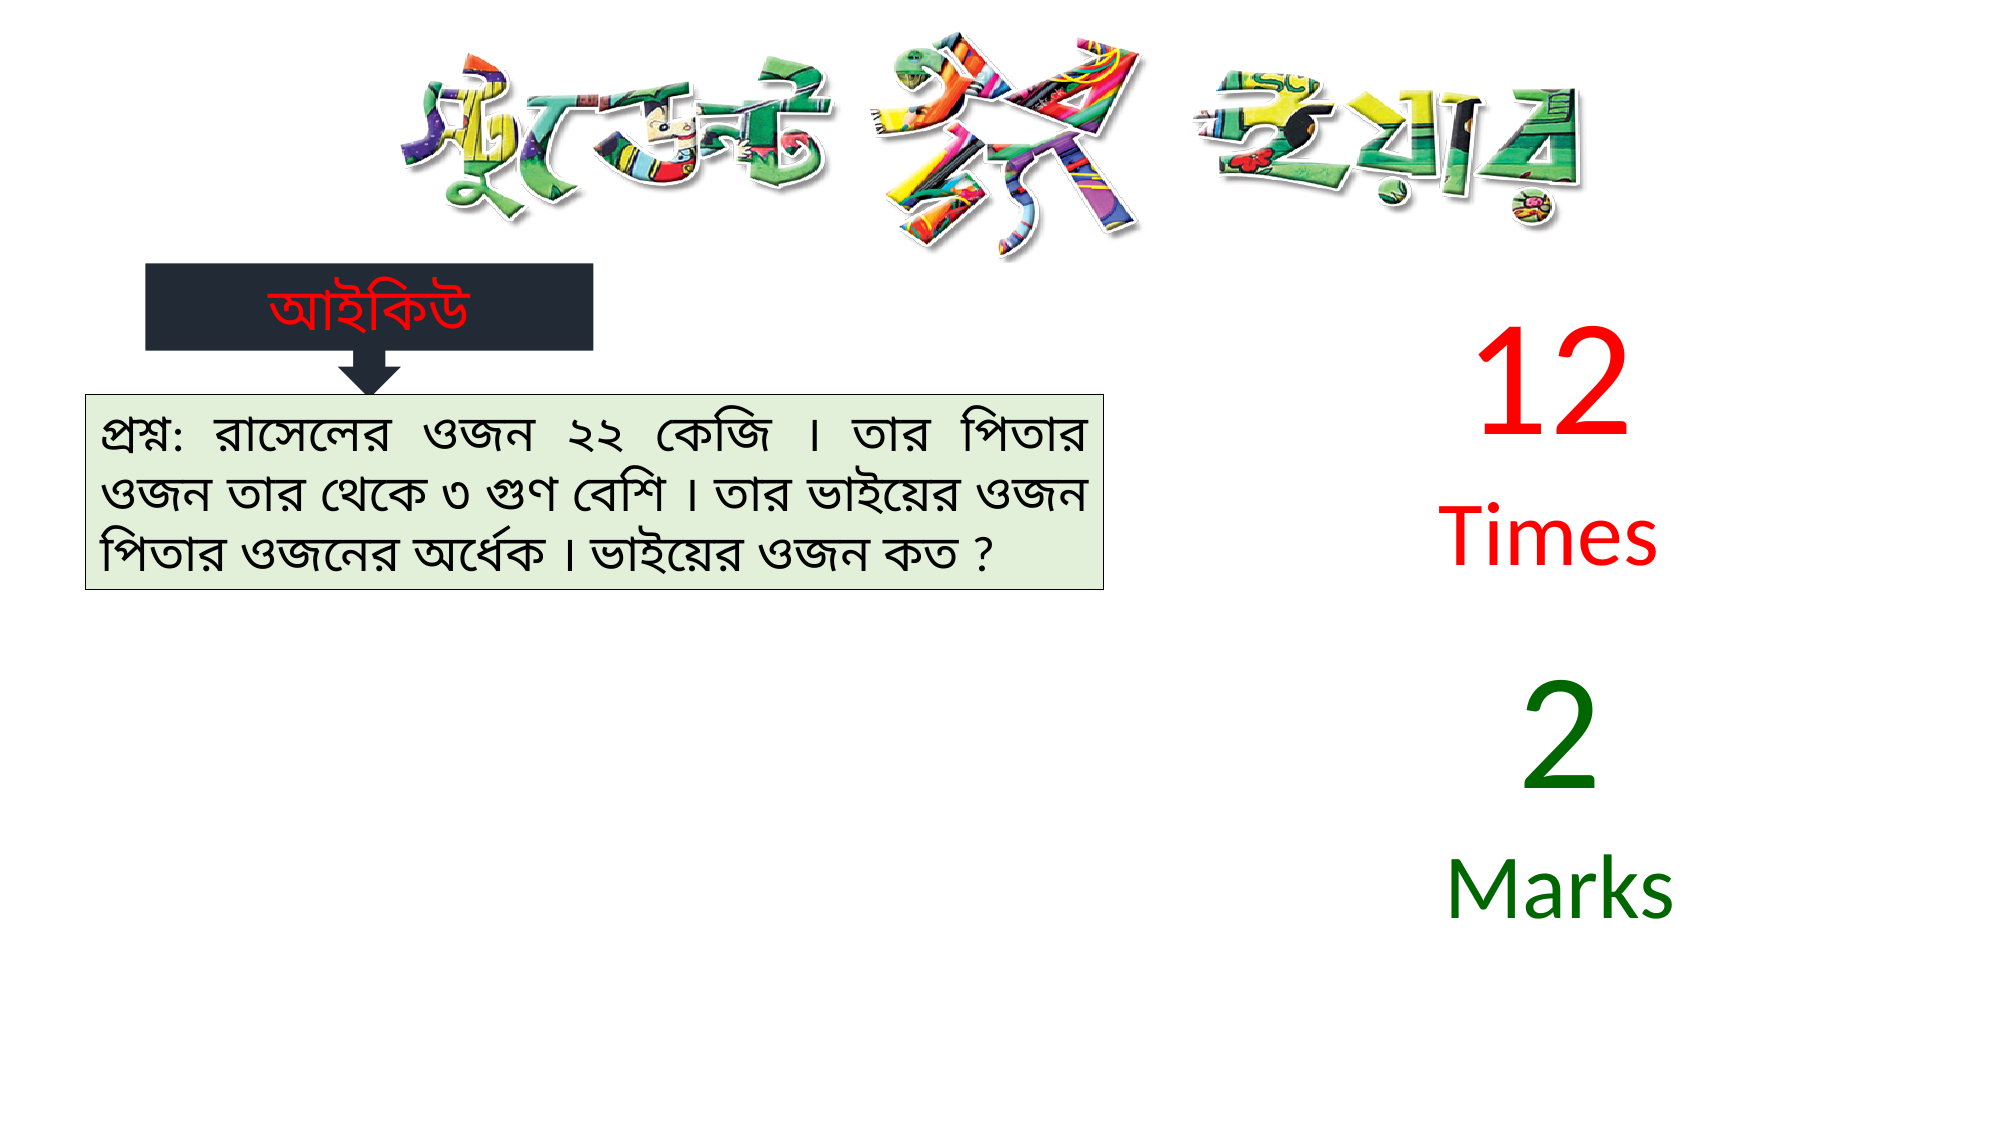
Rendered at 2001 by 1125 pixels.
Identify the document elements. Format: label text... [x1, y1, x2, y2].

text_box প্রশ্ন: রাসেলের ওজন ২২ কেজি । তার পিতার ওজন তার থেকে ৩ গুণ বেশি । তার ভাইয়ের ওজন পিতার ওজনের অর্ধেক । ভাইয়ের ওজন কত ? [85, 394, 387, 590]
text_box আইকিউ [143, 261, 387, 394]
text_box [387, 24, 1726, 970]
